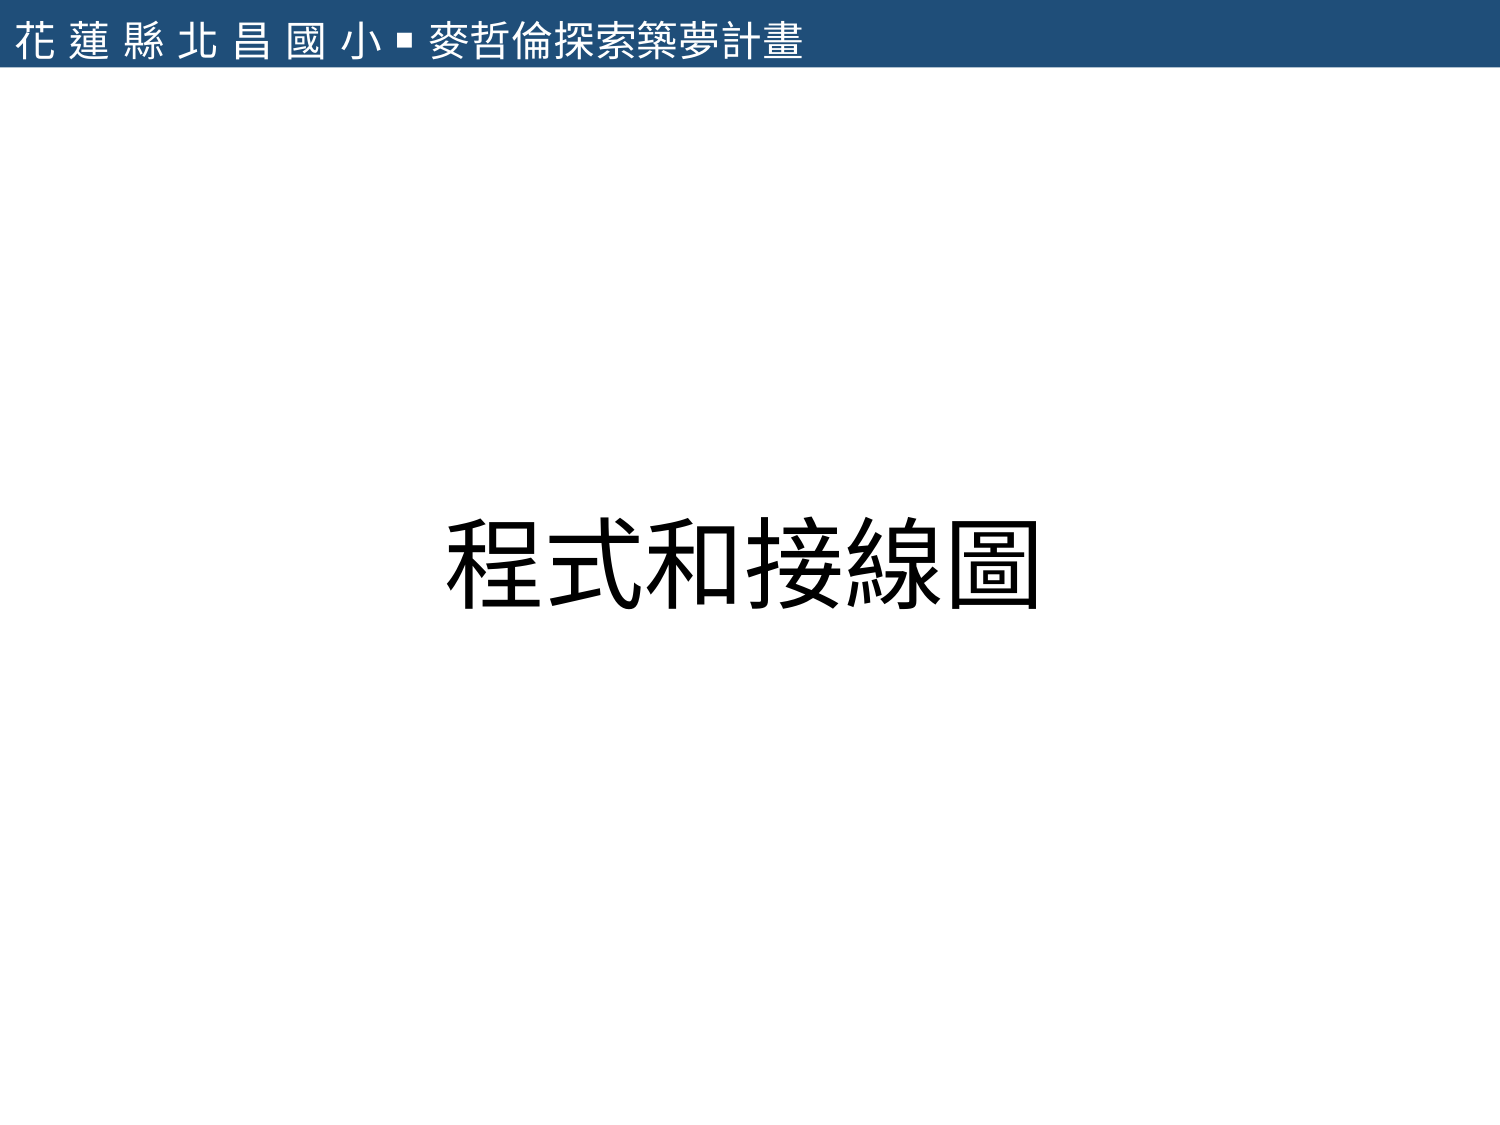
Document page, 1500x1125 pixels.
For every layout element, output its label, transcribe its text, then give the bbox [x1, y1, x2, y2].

text_box 程式和接線圖 [430, 494, 1082, 629]
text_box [0, 0, 1500, 73]
